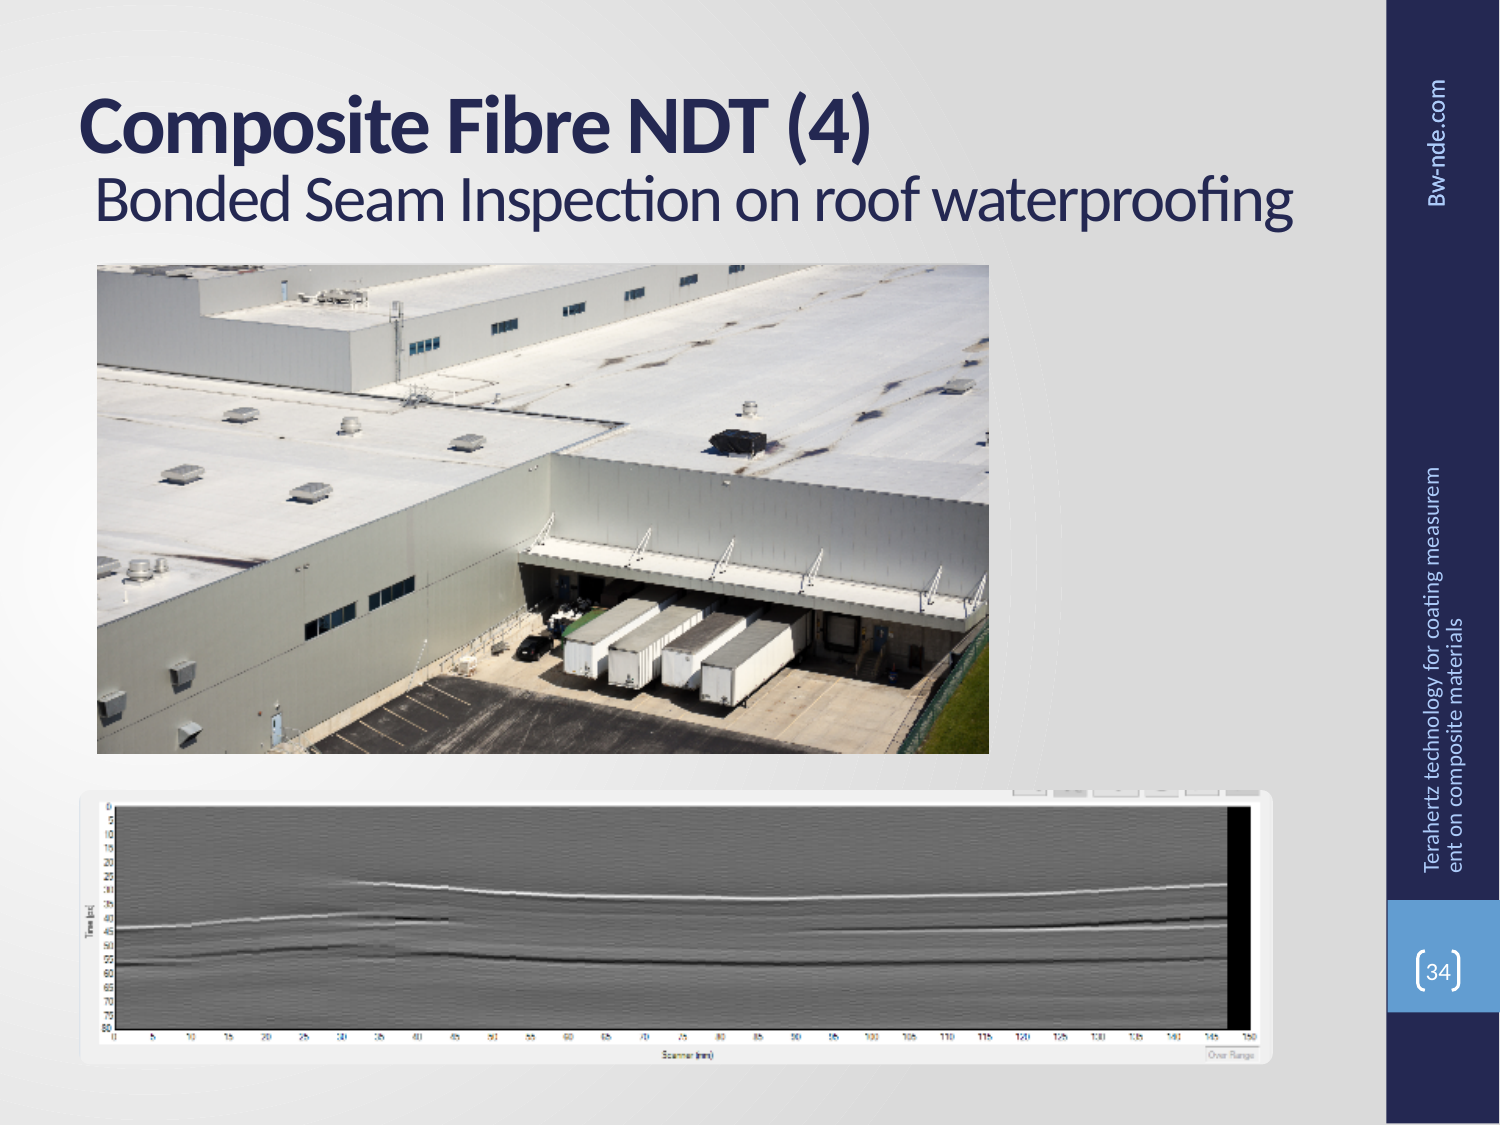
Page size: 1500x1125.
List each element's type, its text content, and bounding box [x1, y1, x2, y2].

text_box Composite Fibre NDT (4) [64, 36, 1315, 205]
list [97, 264, 990, 754]
picture [78, 789, 1274, 1065]
text_box Bonded Seam Inspection on roof waterproofing [79, 190, 1374, 279]
slide_number 34 [1416, 949, 1461, 992]
footer Terahertz technology for coating measurement on composite materials [1408, 444, 1469, 889]
